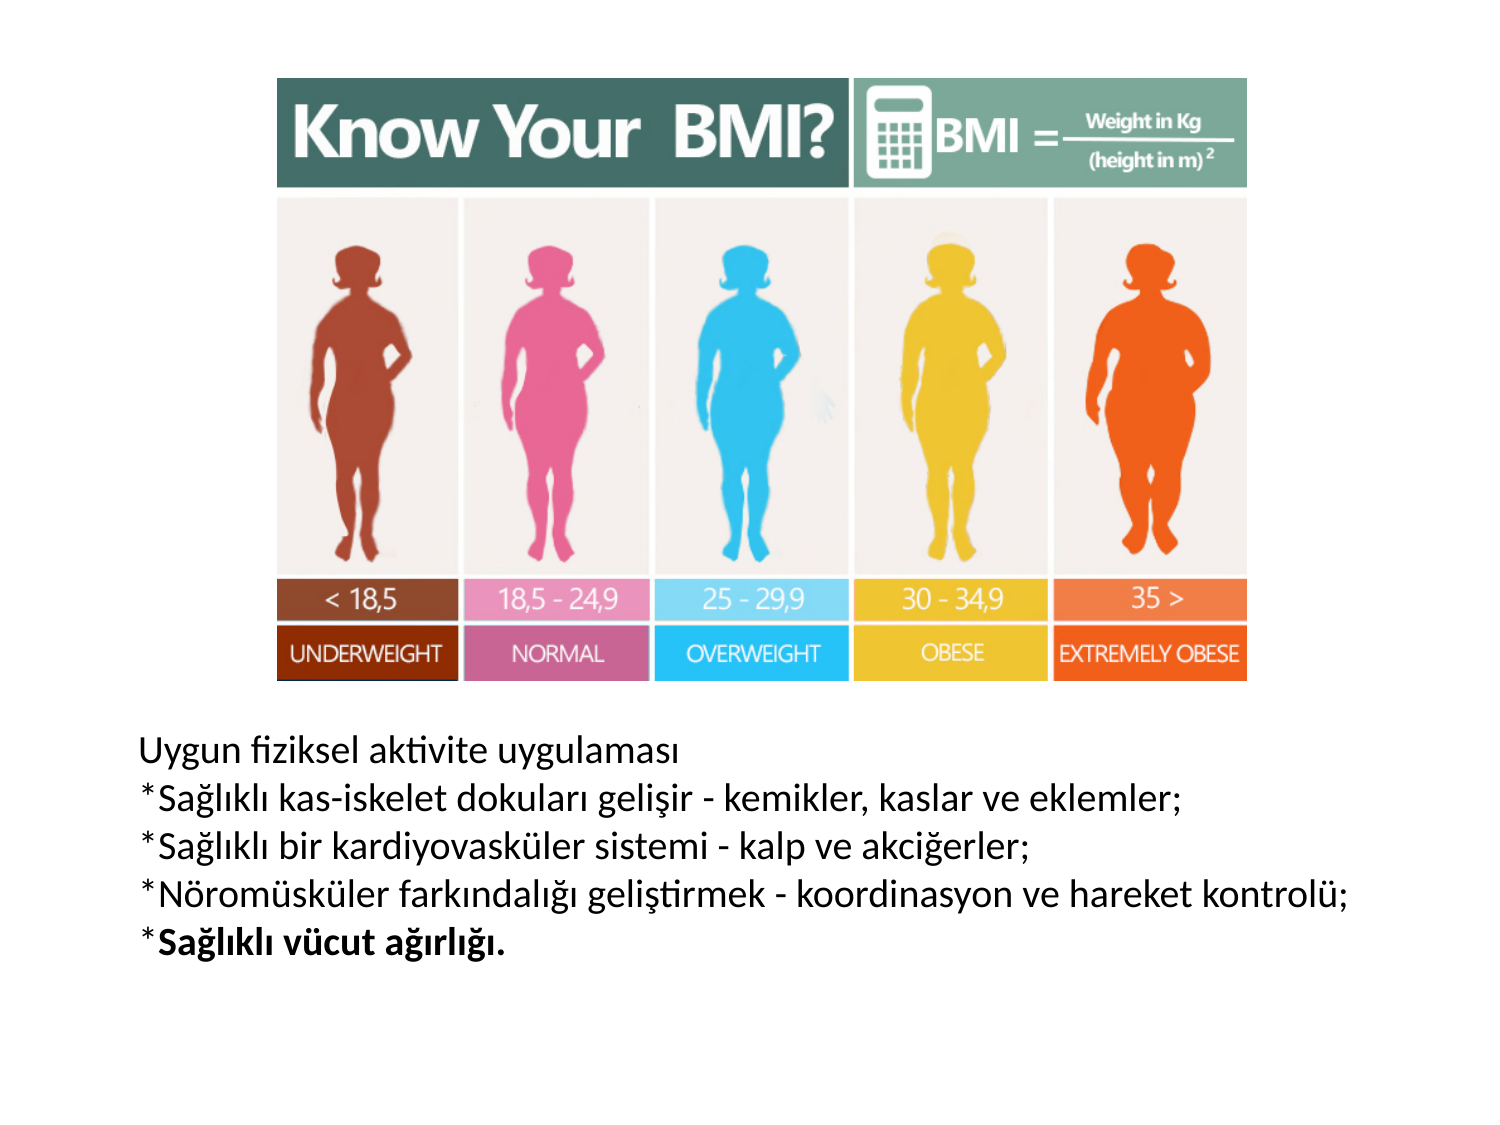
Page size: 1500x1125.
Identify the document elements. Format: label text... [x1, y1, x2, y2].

list Uygun fiziksel aktivite uygulaması *Sağlıklı kas-iskelet dokuları gelişir - kemikler, kaslar ve eklemler; *Sağlıklı bir kardiyovasküler sistemi - kalp ve akciğerler; *Nöromüsküler farkındalığı geliştirmek - koordinasyon ve hareket kontrolü; *Sağlıklı vücut ağırlığı. [75, 716, 1425, 1005]
picture [277, 77, 1247, 681]
